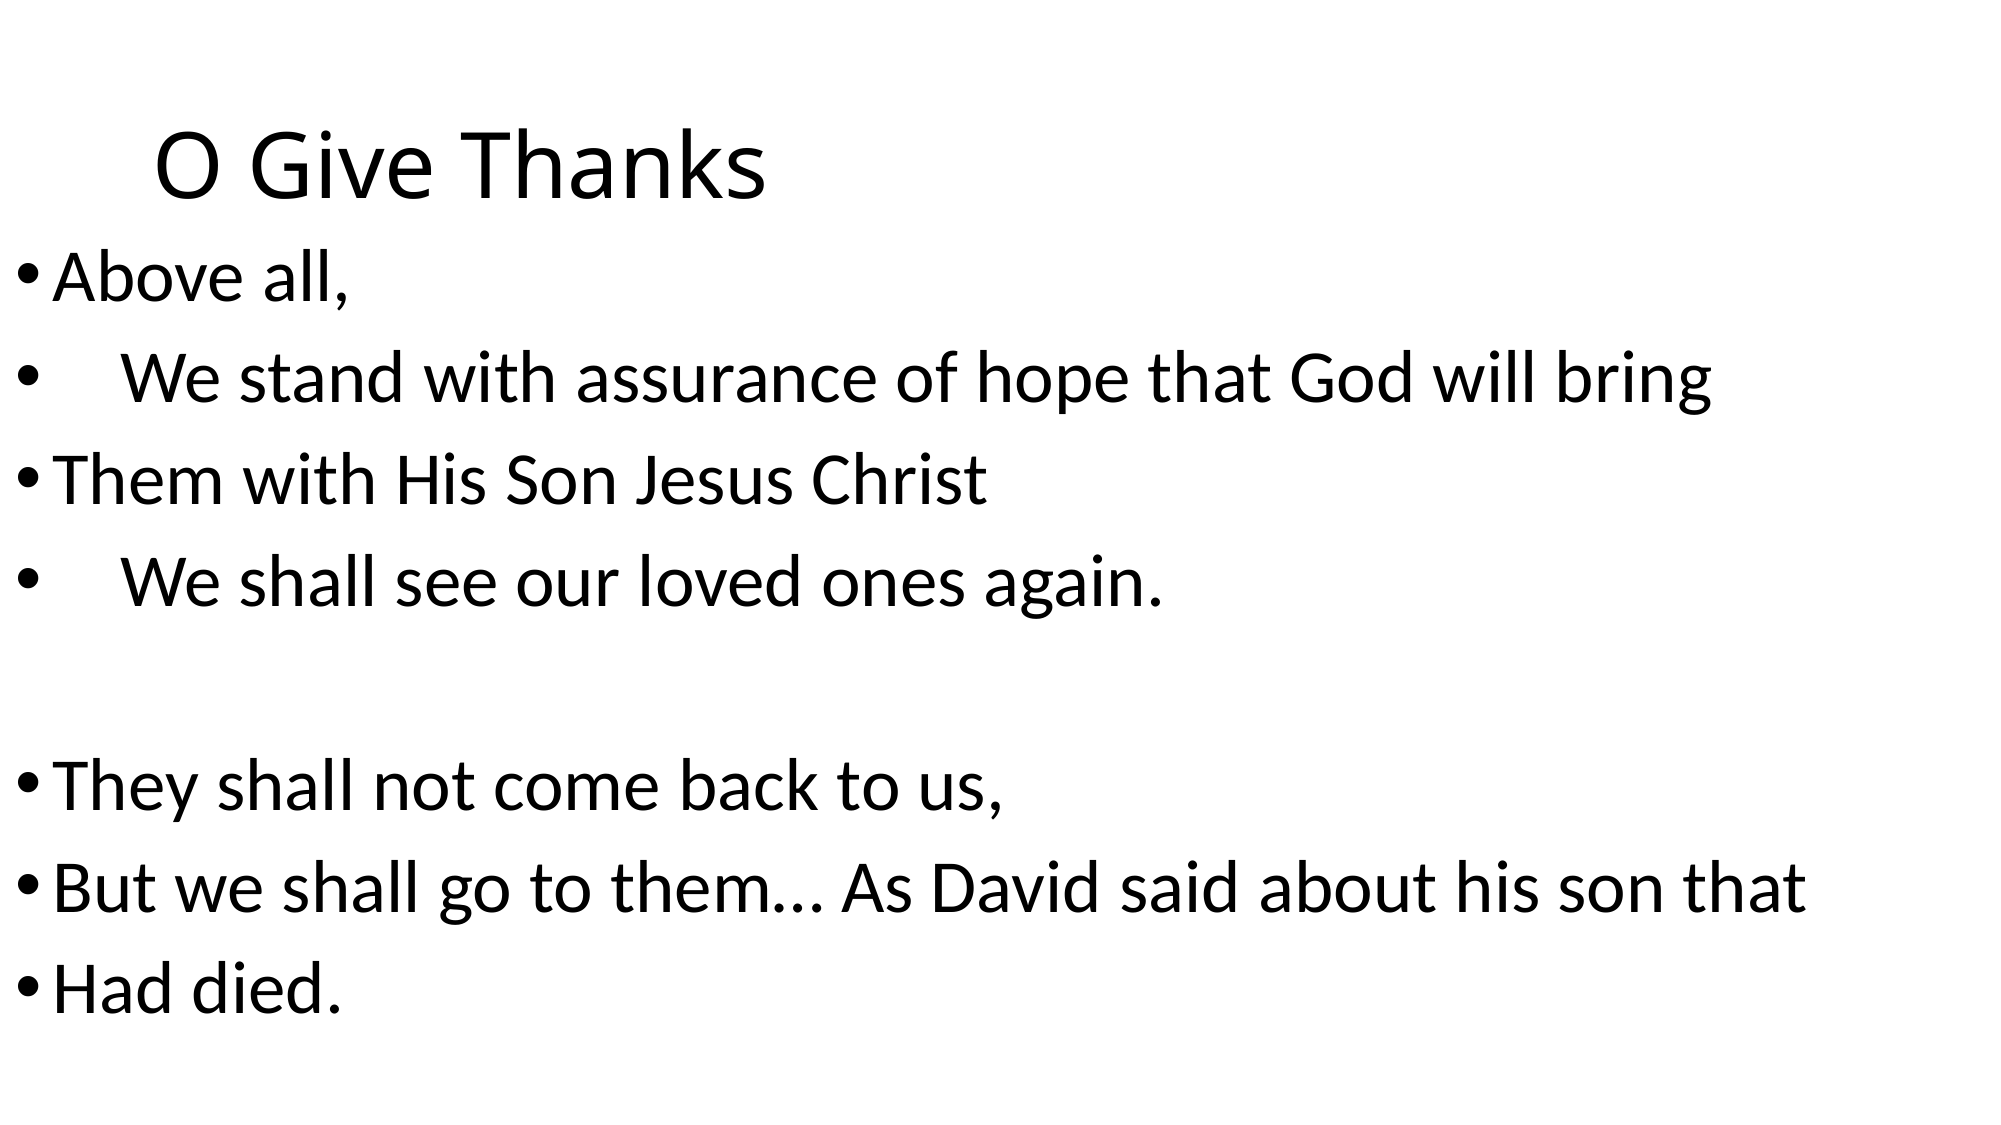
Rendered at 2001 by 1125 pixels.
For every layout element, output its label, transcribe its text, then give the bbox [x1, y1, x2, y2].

list Above all, We stand with assurance of hope that God will bring Them with His Son Jesus Christ We shall see our loved ones again. They shall not come back to us, But we shall go to them… As David said about his son that Had died. [0, 228, 2000, 1125]
title O Give Thanks [137, 59, 1863, 228]
